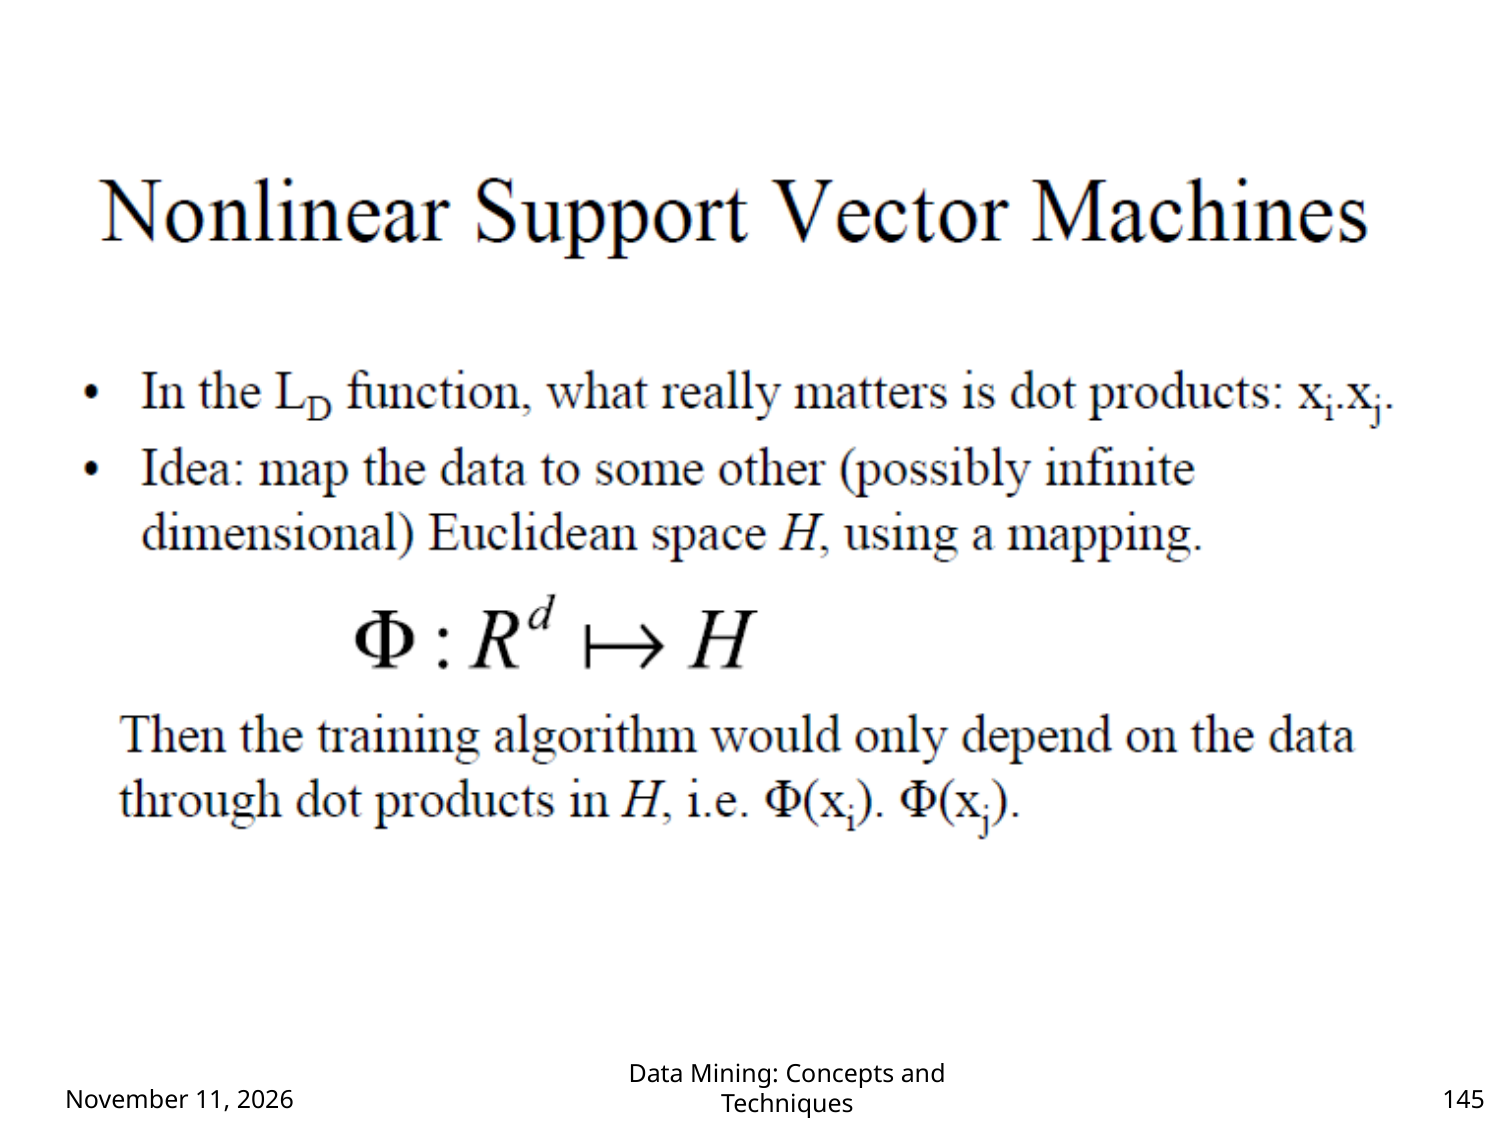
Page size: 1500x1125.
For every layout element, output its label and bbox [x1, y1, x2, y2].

footer [549, 1062, 1025, 1125]
picture [12, 49, 1488, 888]
slide_number [1187, 1062, 1500, 1125]
slide_number [50, 1062, 363, 1125]
